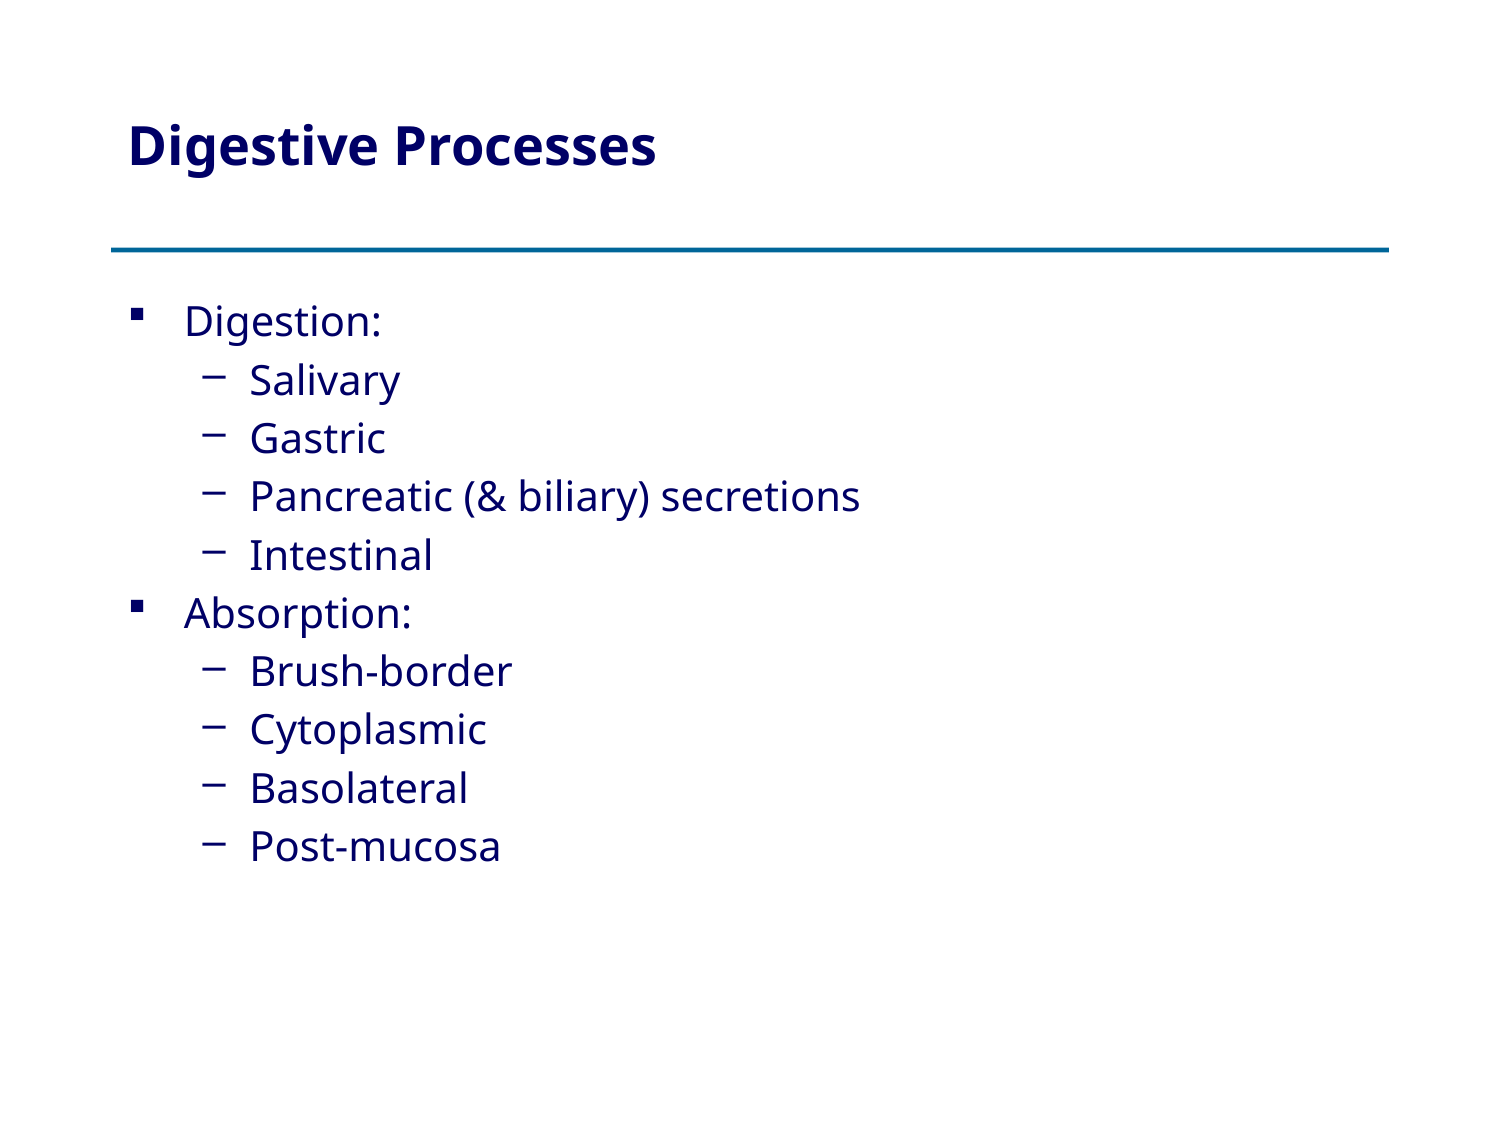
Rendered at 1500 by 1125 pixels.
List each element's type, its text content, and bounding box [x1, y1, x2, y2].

list Digestion: Salivary Gastric Pancreatic (& biliary) secretions Intestinal Absorption: Brush-border Cytoplasmic Basolateral Post-mucosa [112, 287, 1388, 1000]
title Digestive Processes [112, 37, 1388, 250]
